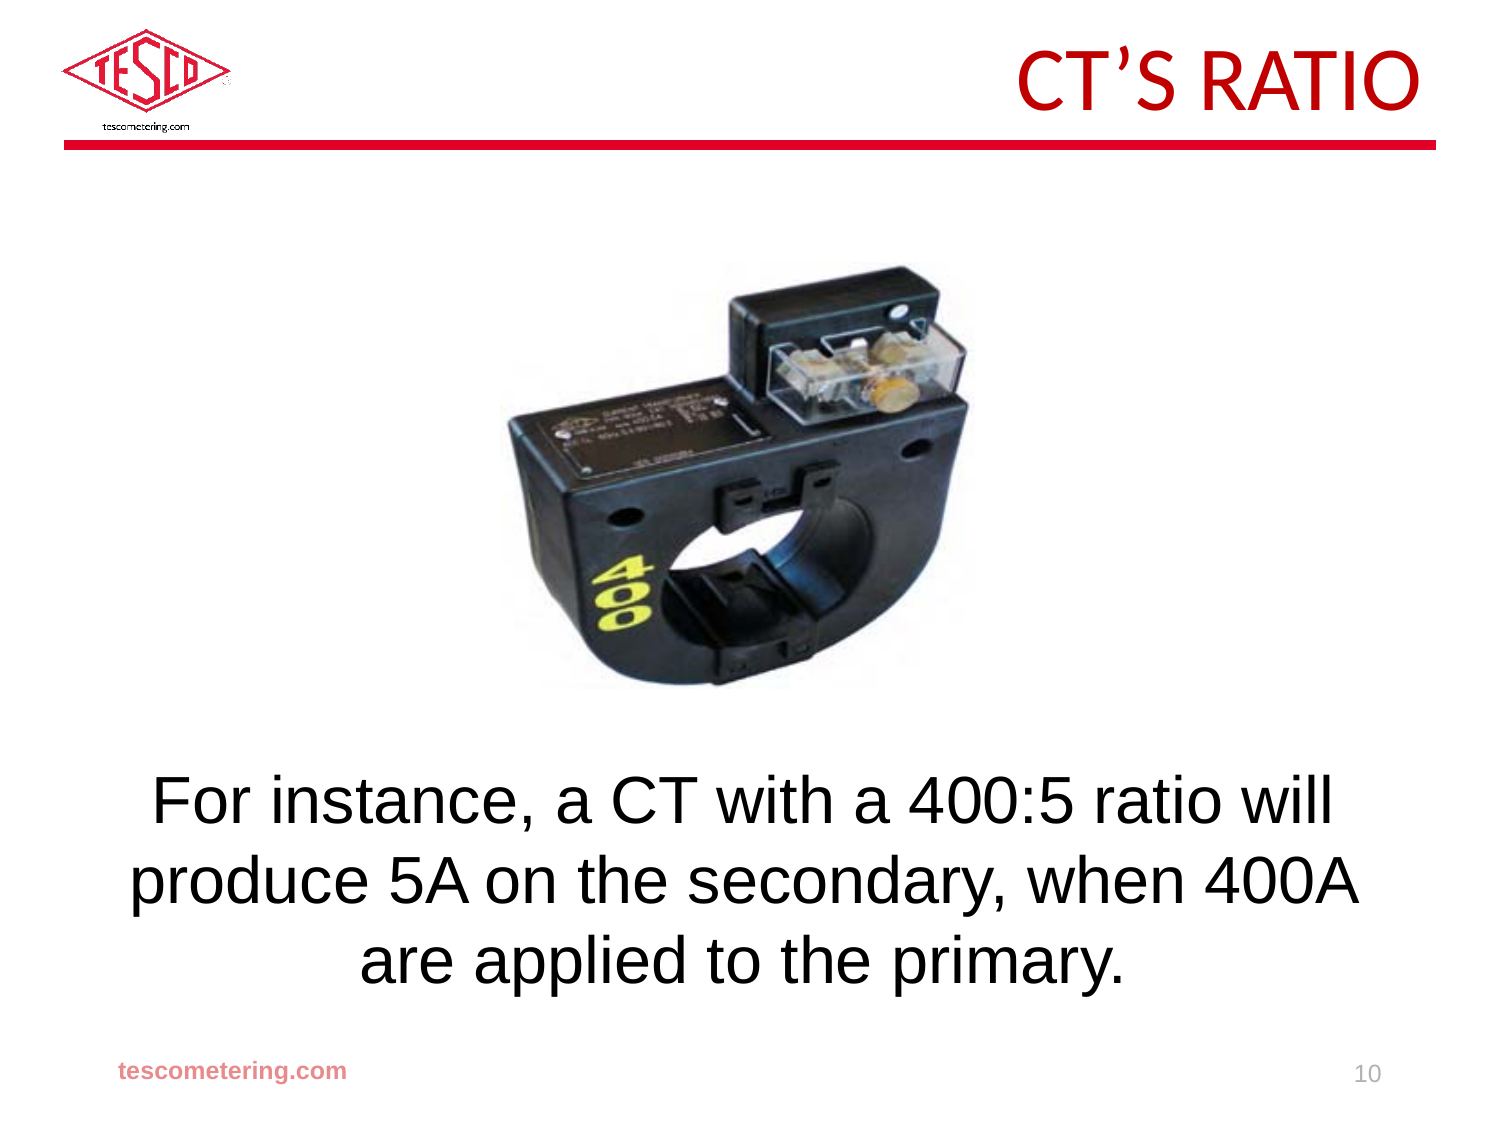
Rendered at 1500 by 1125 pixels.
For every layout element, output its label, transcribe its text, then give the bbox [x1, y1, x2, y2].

picture [499, 262, 975, 689]
slide_number 10 [1059, 1042, 1397, 1103]
title CT’s Ratio [255, 24, 1438, 137]
text_box For instance, a CT with a 400:5 ratio will produce 5A on the secondary, when 400A are applied to the primary. [74, 749, 1413, 1005]
picture [61, 29, 231, 133]
footer tescometering.com [103, 1039, 610, 1100]
